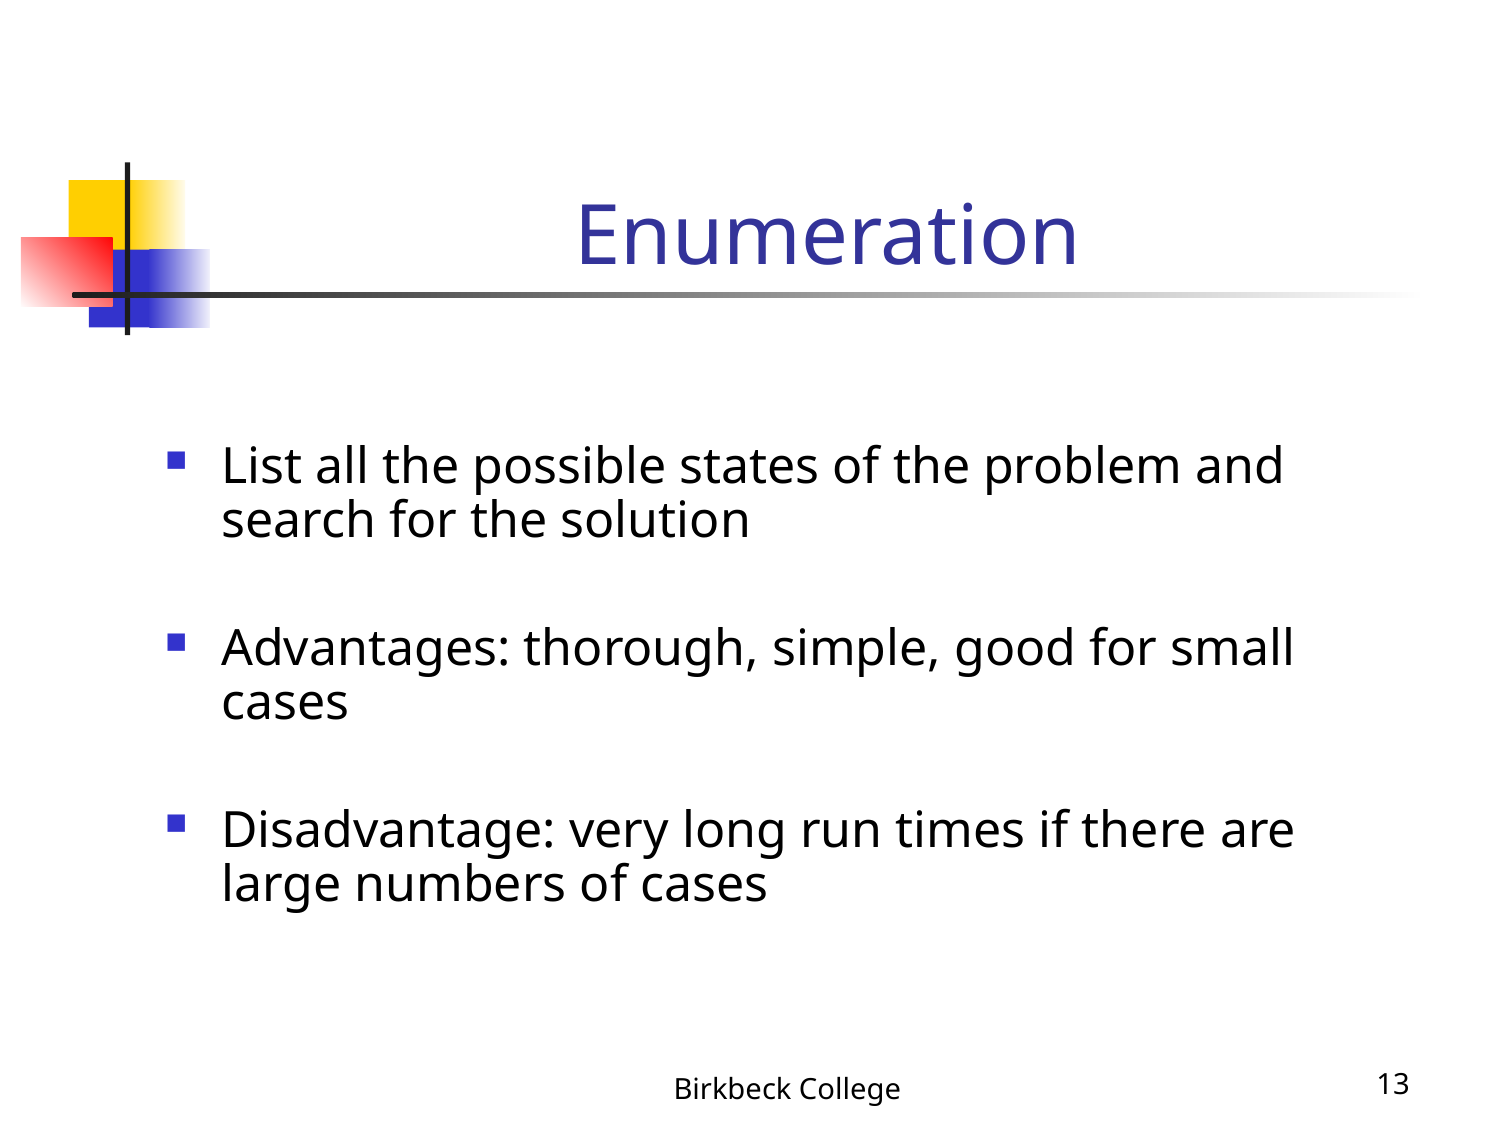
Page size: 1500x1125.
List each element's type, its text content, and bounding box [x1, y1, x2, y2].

list List all the possible states of the problem and search for the solution Advantages: thorough, simple, good for small cases Disadvantage: very long run times if there are large numbers of cases [150, 432, 1425, 906]
title Enumeration [188, 101, 1468, 289]
footer Birkbeck College [549, 1037, 1026, 1113]
slide_number 13 [1112, 1037, 1426, 1113]
